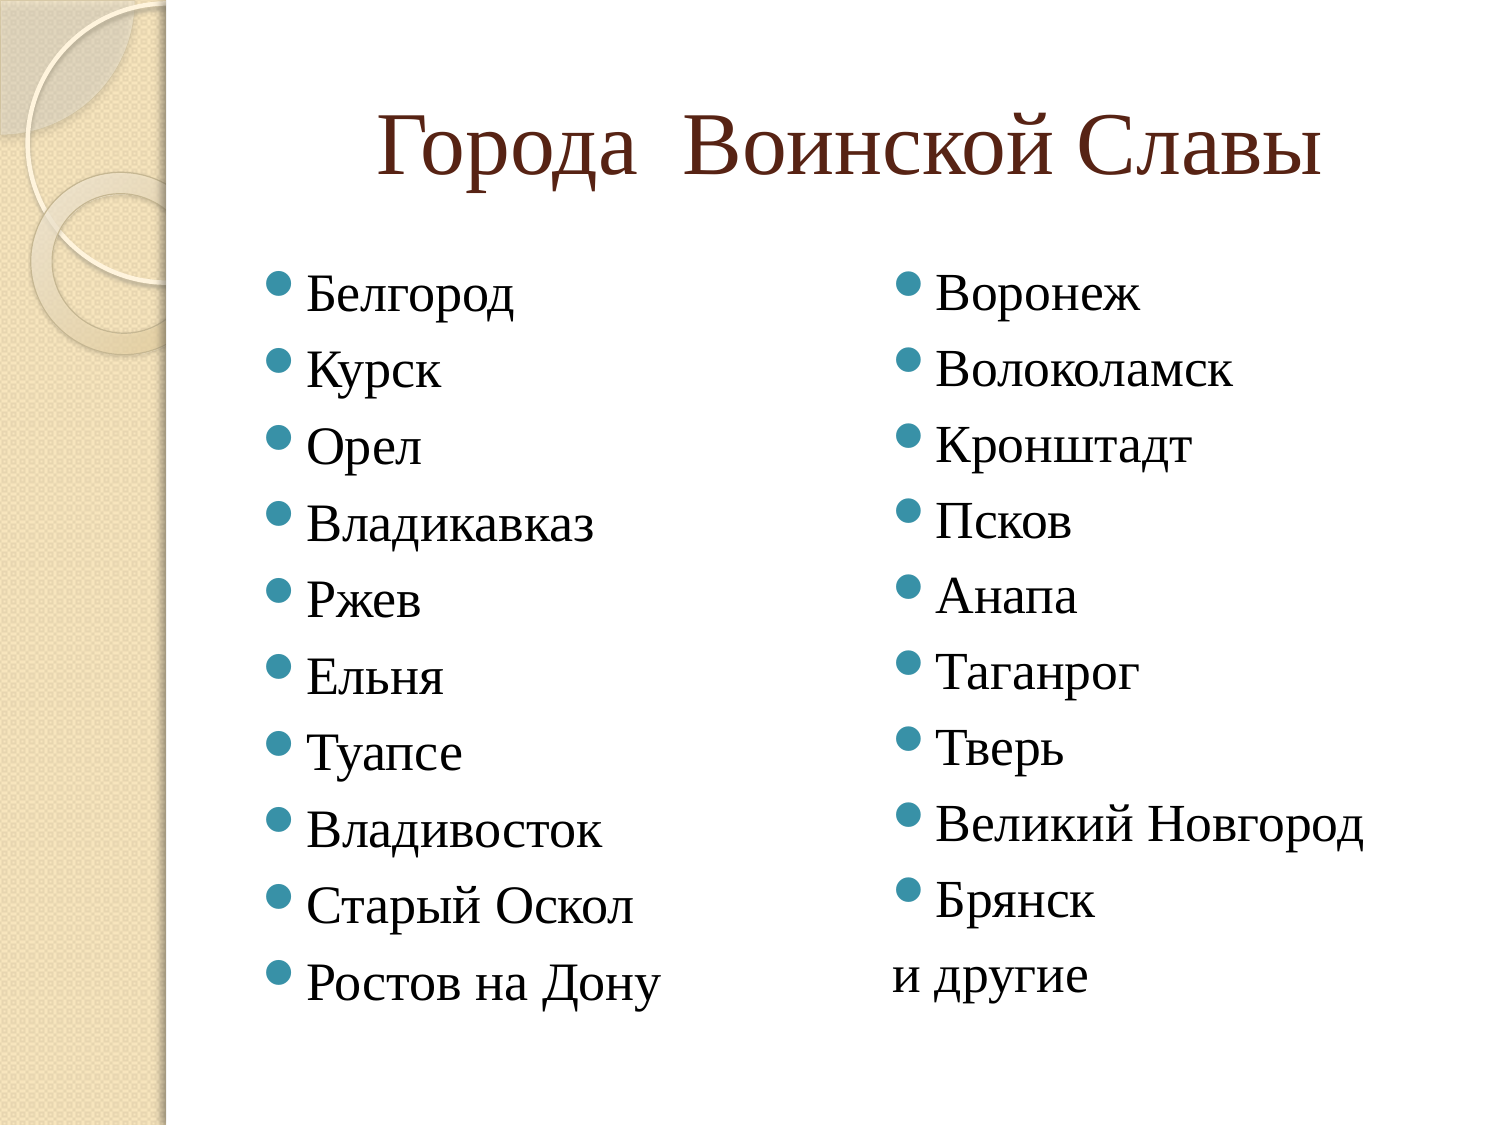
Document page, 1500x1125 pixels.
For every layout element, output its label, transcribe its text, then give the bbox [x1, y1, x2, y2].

list Белгород Курск Орел Владикавказ Ржев Ельня Туапсе Владивосток Старый Оскол Ростов на Дону [235, 249, 836, 1024]
list Воронеж Волоколамск Кронштадт Псков Анапа Таганрог Тверь Великий Новгород Брянск и другие [865, 249, 1466, 1015]
title Города Воинской Славы [235, 45, 1466, 233]
